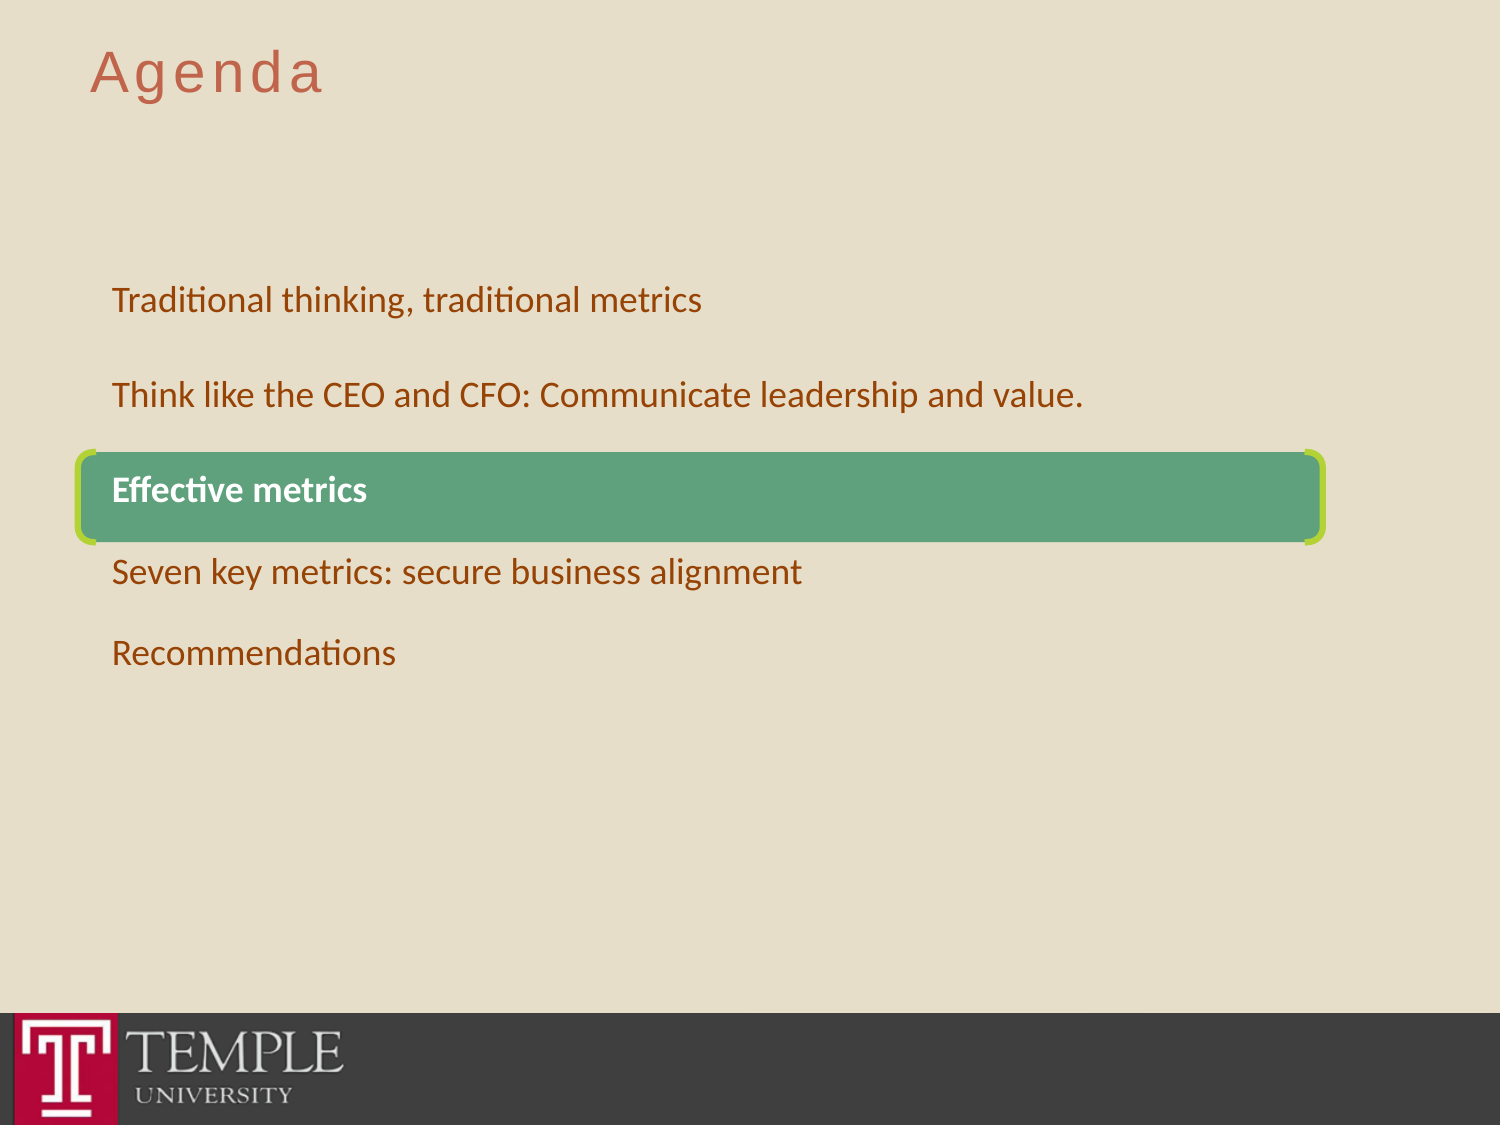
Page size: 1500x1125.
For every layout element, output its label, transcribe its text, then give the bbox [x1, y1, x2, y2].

table_cell Recommendations [97, 616, 1327, 697]
title Agenda [74, 24, 1438, 113]
table_header Traditional thinking, traditional metrics [97, 262, 1327, 344]
text_box [77, 452, 97, 543]
table_cell Effective metrics [97, 452, 1327, 534]
table_cell Think like the CEO and CFO: Communicate leadership and value. [97, 344, 1327, 452]
picture [0, 1013, 1500, 1125]
table_cell Seven key metrics: secure business alignment [97, 534, 1327, 616]
